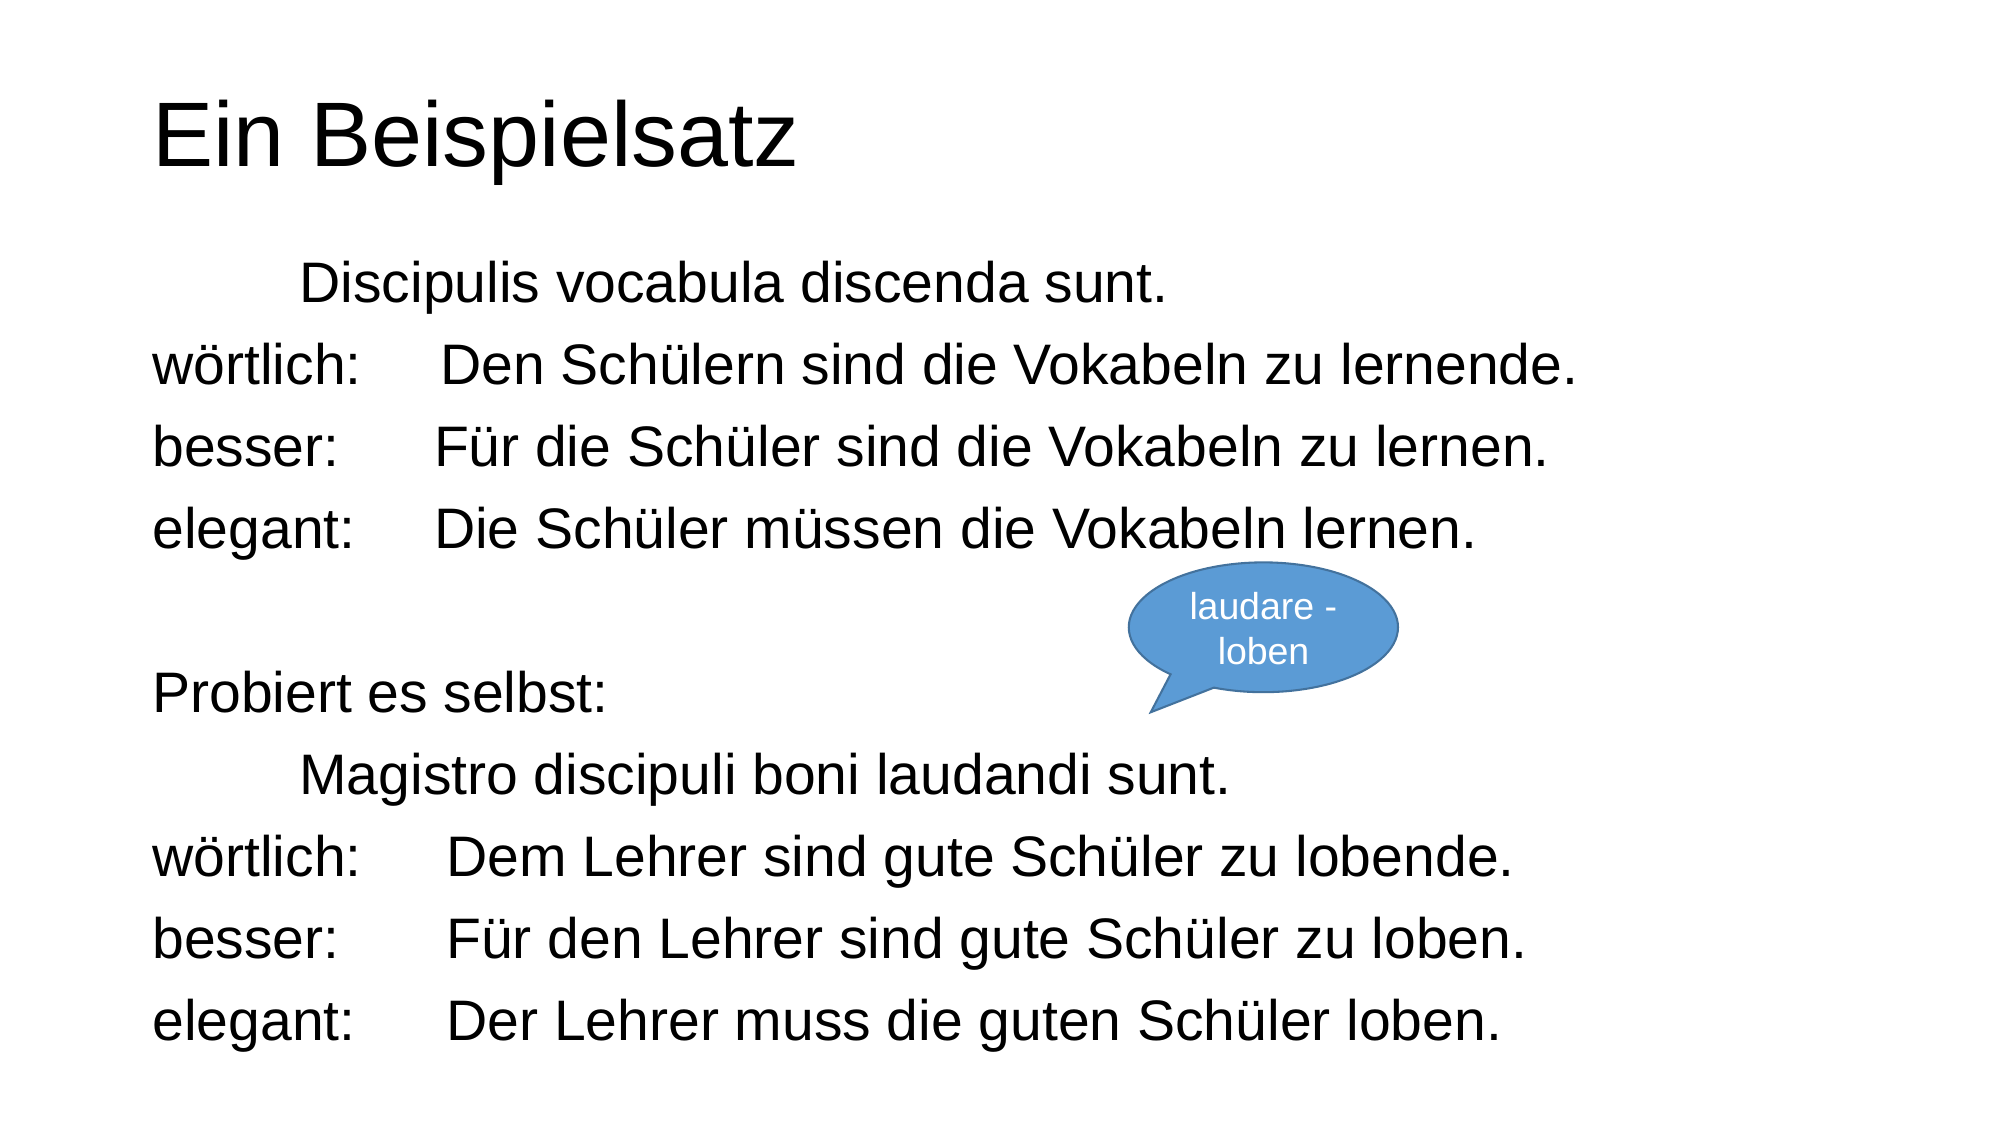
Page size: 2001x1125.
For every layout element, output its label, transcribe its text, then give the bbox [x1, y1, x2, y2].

text_box laudare - loben [1127, 561, 1400, 715]
title Ein Beispielsatz [137, 28, 1863, 245]
list Discipulis vocabula discenda sunt. wörtlich: Den Schülern sind die Vokabeln zu lernende. besser: Für die Schüler sind die Vokabeln zu lernen. elegant: Die Schüler müssen die Vokabeln lernen. Probiert es selbst: Magistro discipuli boni laudandi sunt. wörtlich: Dem Lehrer sind gute Schüler zu lobende. besser: Für den Lehrer sind gute Schüler zu loben. elegant: Der Lehrer muss die guten Schüler loben. [137, 245, 1863, 1066]
